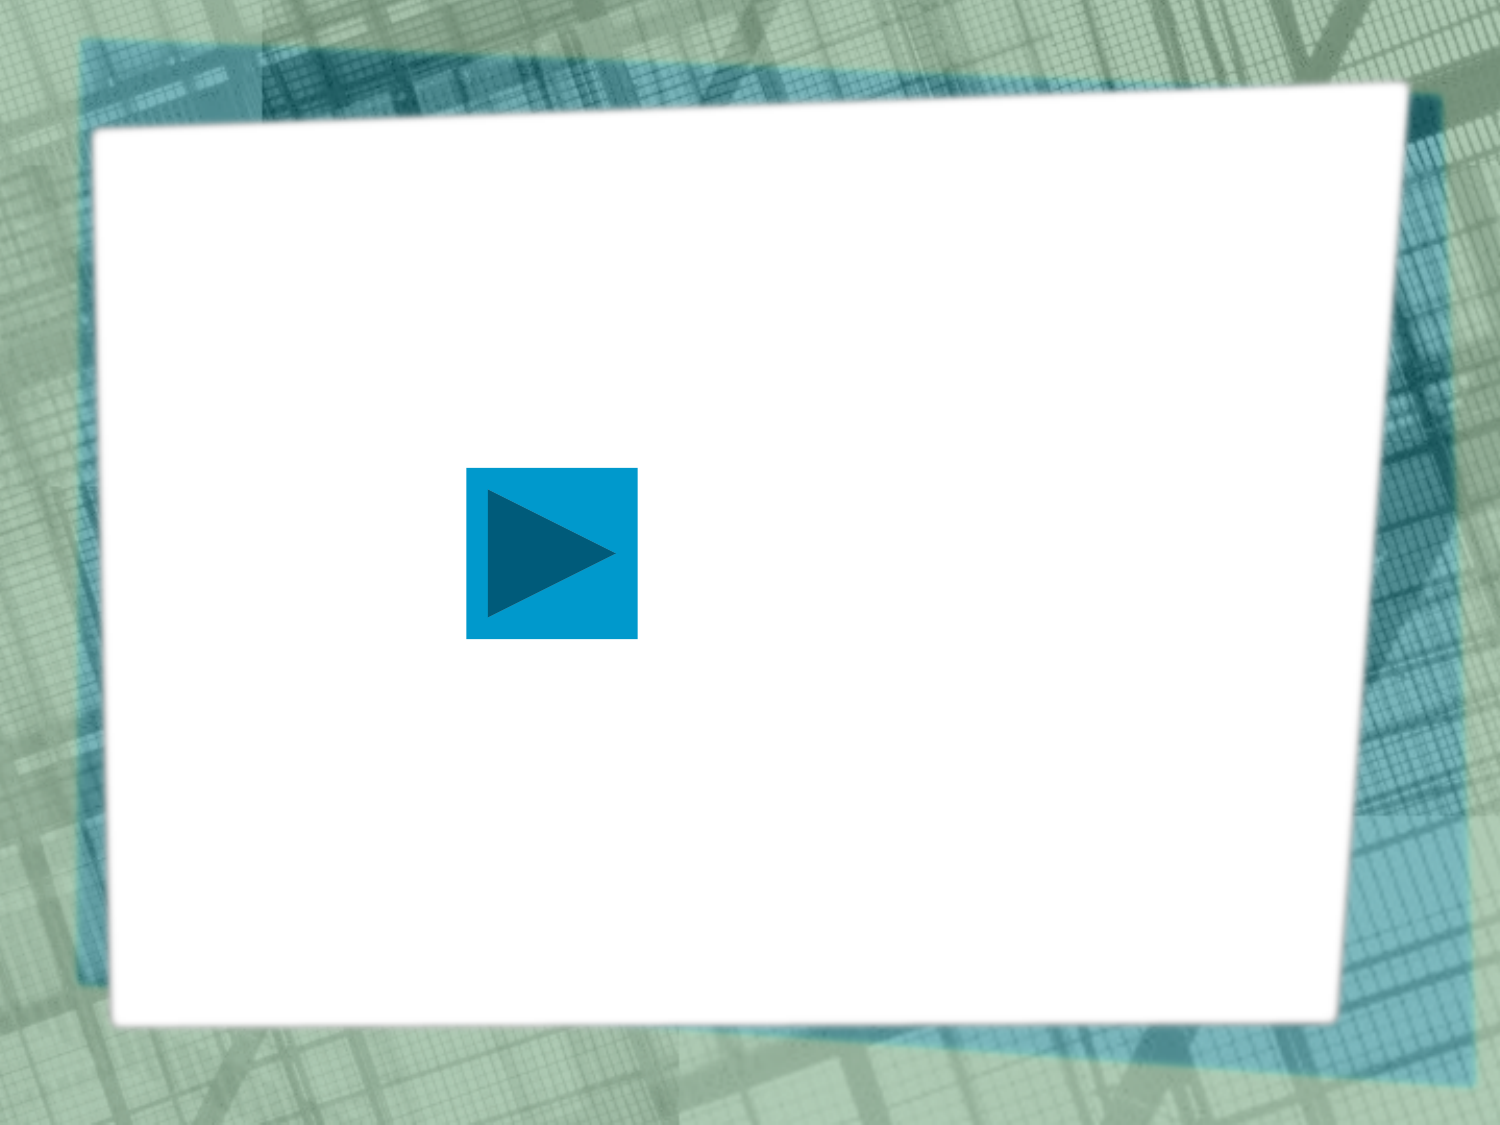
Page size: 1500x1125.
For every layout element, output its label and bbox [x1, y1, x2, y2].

text_box [466, 467, 638, 640]
picture [0, 0, 1500, 1125]
